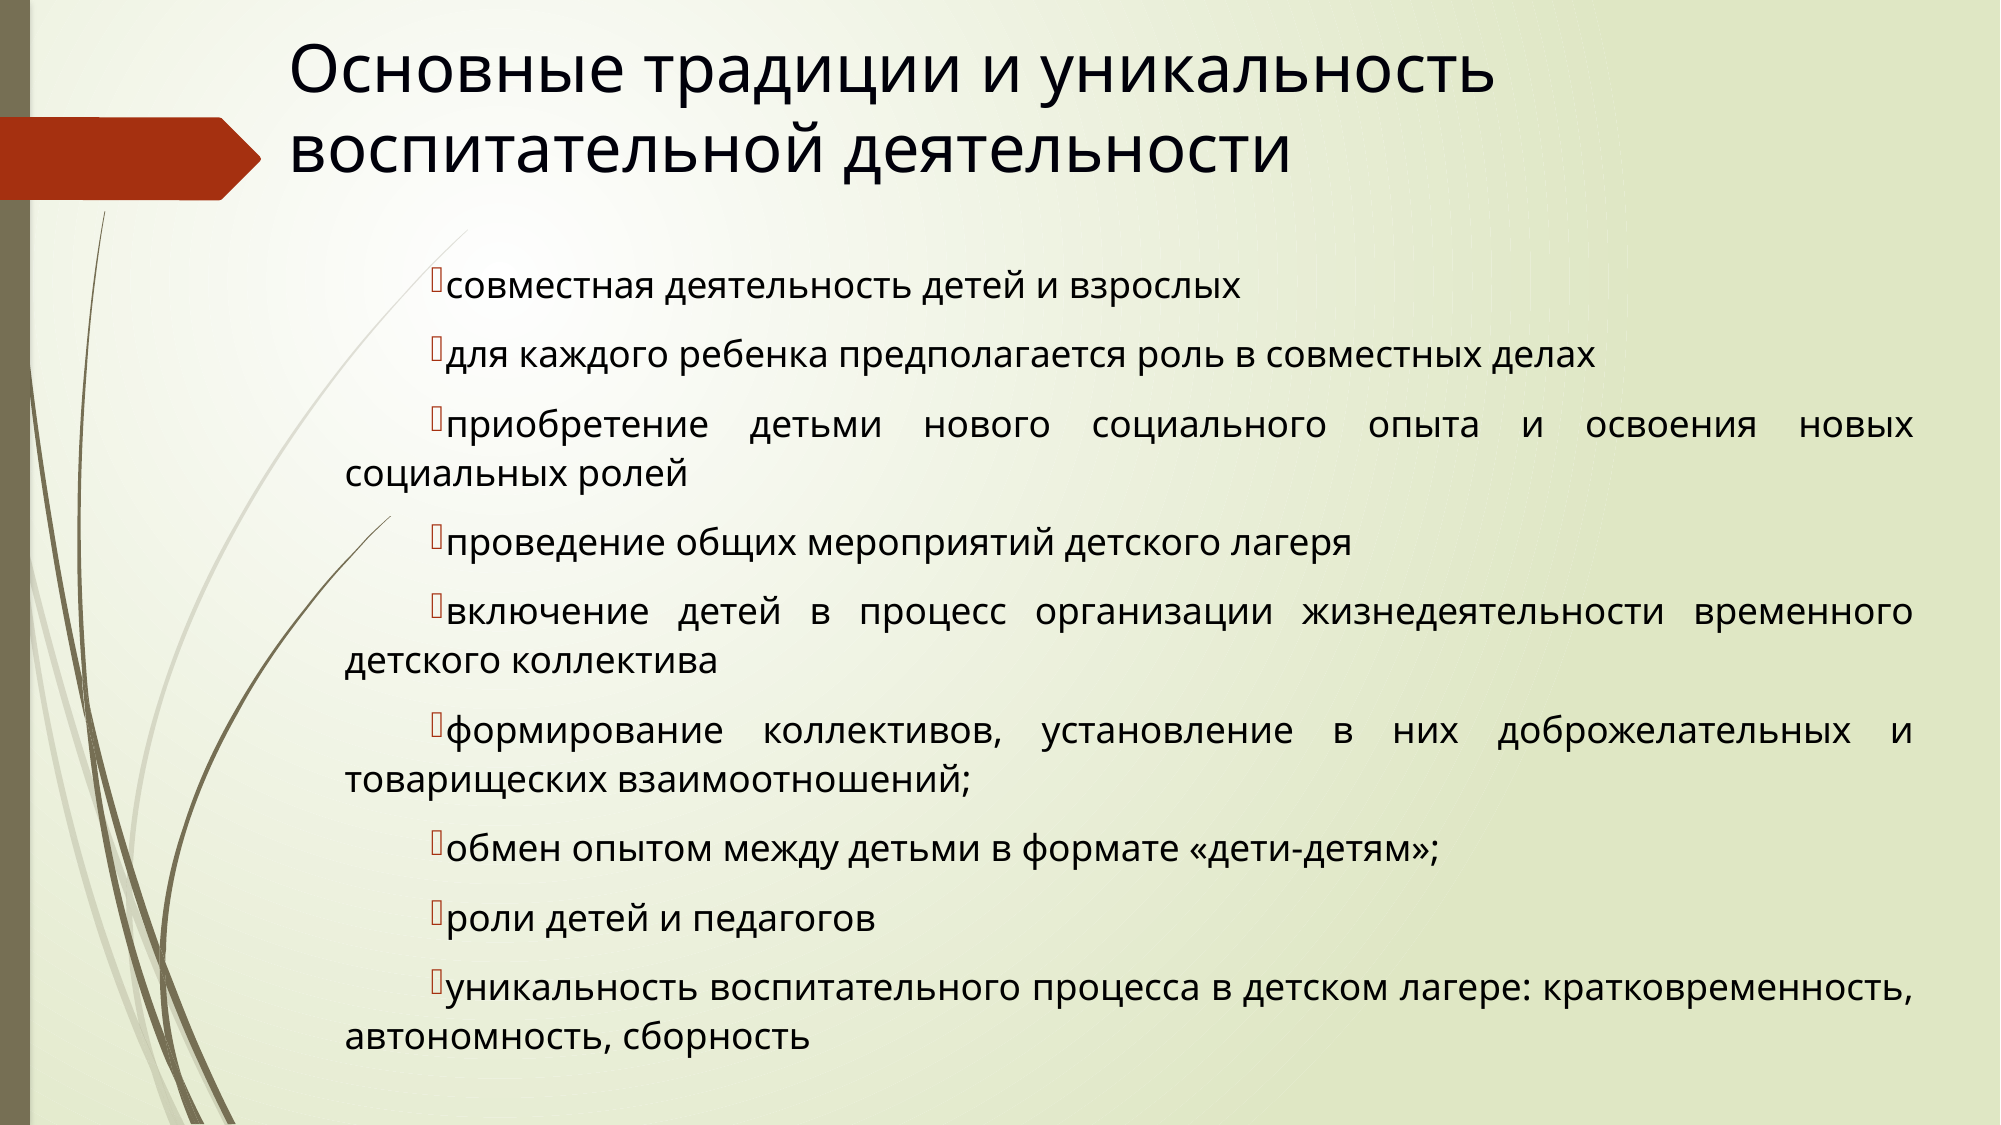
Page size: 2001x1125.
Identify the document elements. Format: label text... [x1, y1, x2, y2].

title Основные традиции и уникальность воспитательной деятельности [273, 18, 1873, 194]
list совместная деятельность детей и взрослых для каждого ребенка предполагается роль в совместных делах приобретение детьми нового социального опыта и освоения новых социальных ролей проведение общих мероприятий детского лагеря включение детей в процесс организации жизнедеятельности временного детского коллектива формирование коллективов, установление в них доброжелательных и товарищеских взаимоотношений; обмен опытом между детьми в формате «дети-детям»; роли детей и педагогов уникальность воспитательного процесса в детском лагере: кратковременность, автономность, сборность [273, 249, 1930, 1067]
